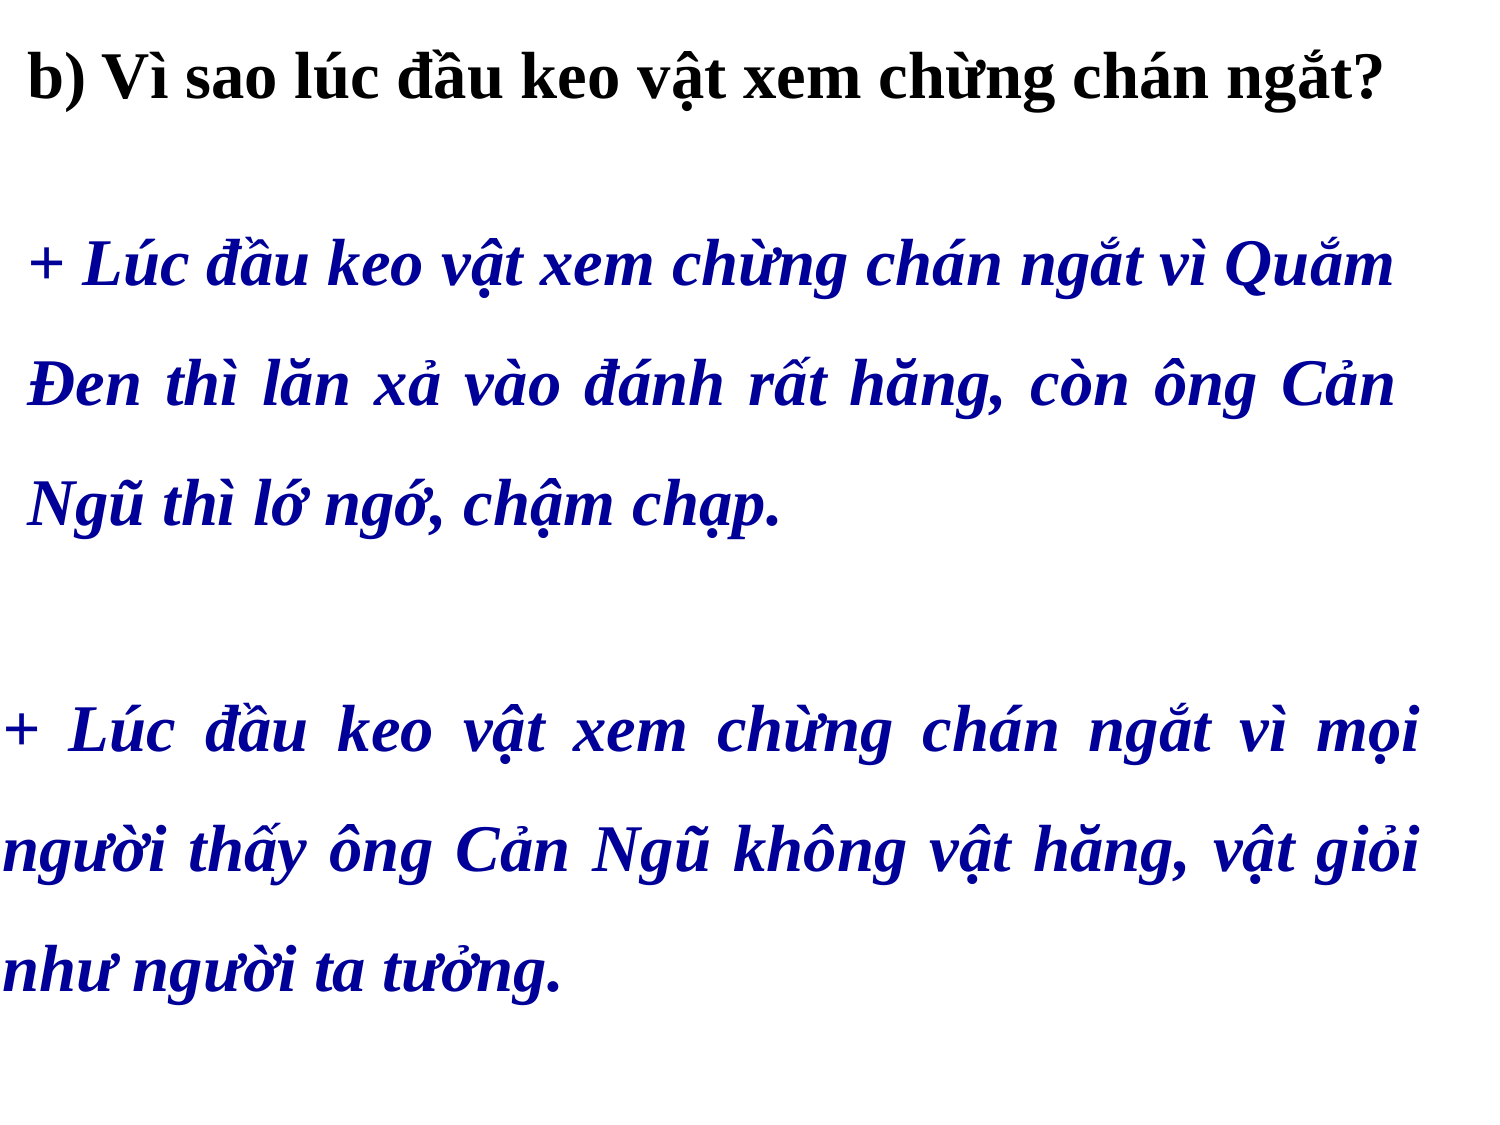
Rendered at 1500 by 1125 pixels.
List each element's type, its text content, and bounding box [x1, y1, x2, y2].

text_box + Lúc đầu keo vật xem chừng chán ngắt vì mọi người thấy ông Cản Ngũ không vật hăng, vật giỏi như người ta tưởng. [0, 637, 1438, 1013]
text_box b) Vì sao lúc đầu keo vật xem chừng chán ngắt? [12, 24, 1419, 120]
text_box + Lúc đầu keo vật xem chừng chán ngắt vì Quắm Đen thì lăn xả vào đánh rất hăng, còn ông Cản Ngũ thì lớ ngớ, chậm chạp. [12, 171, 1413, 546]
